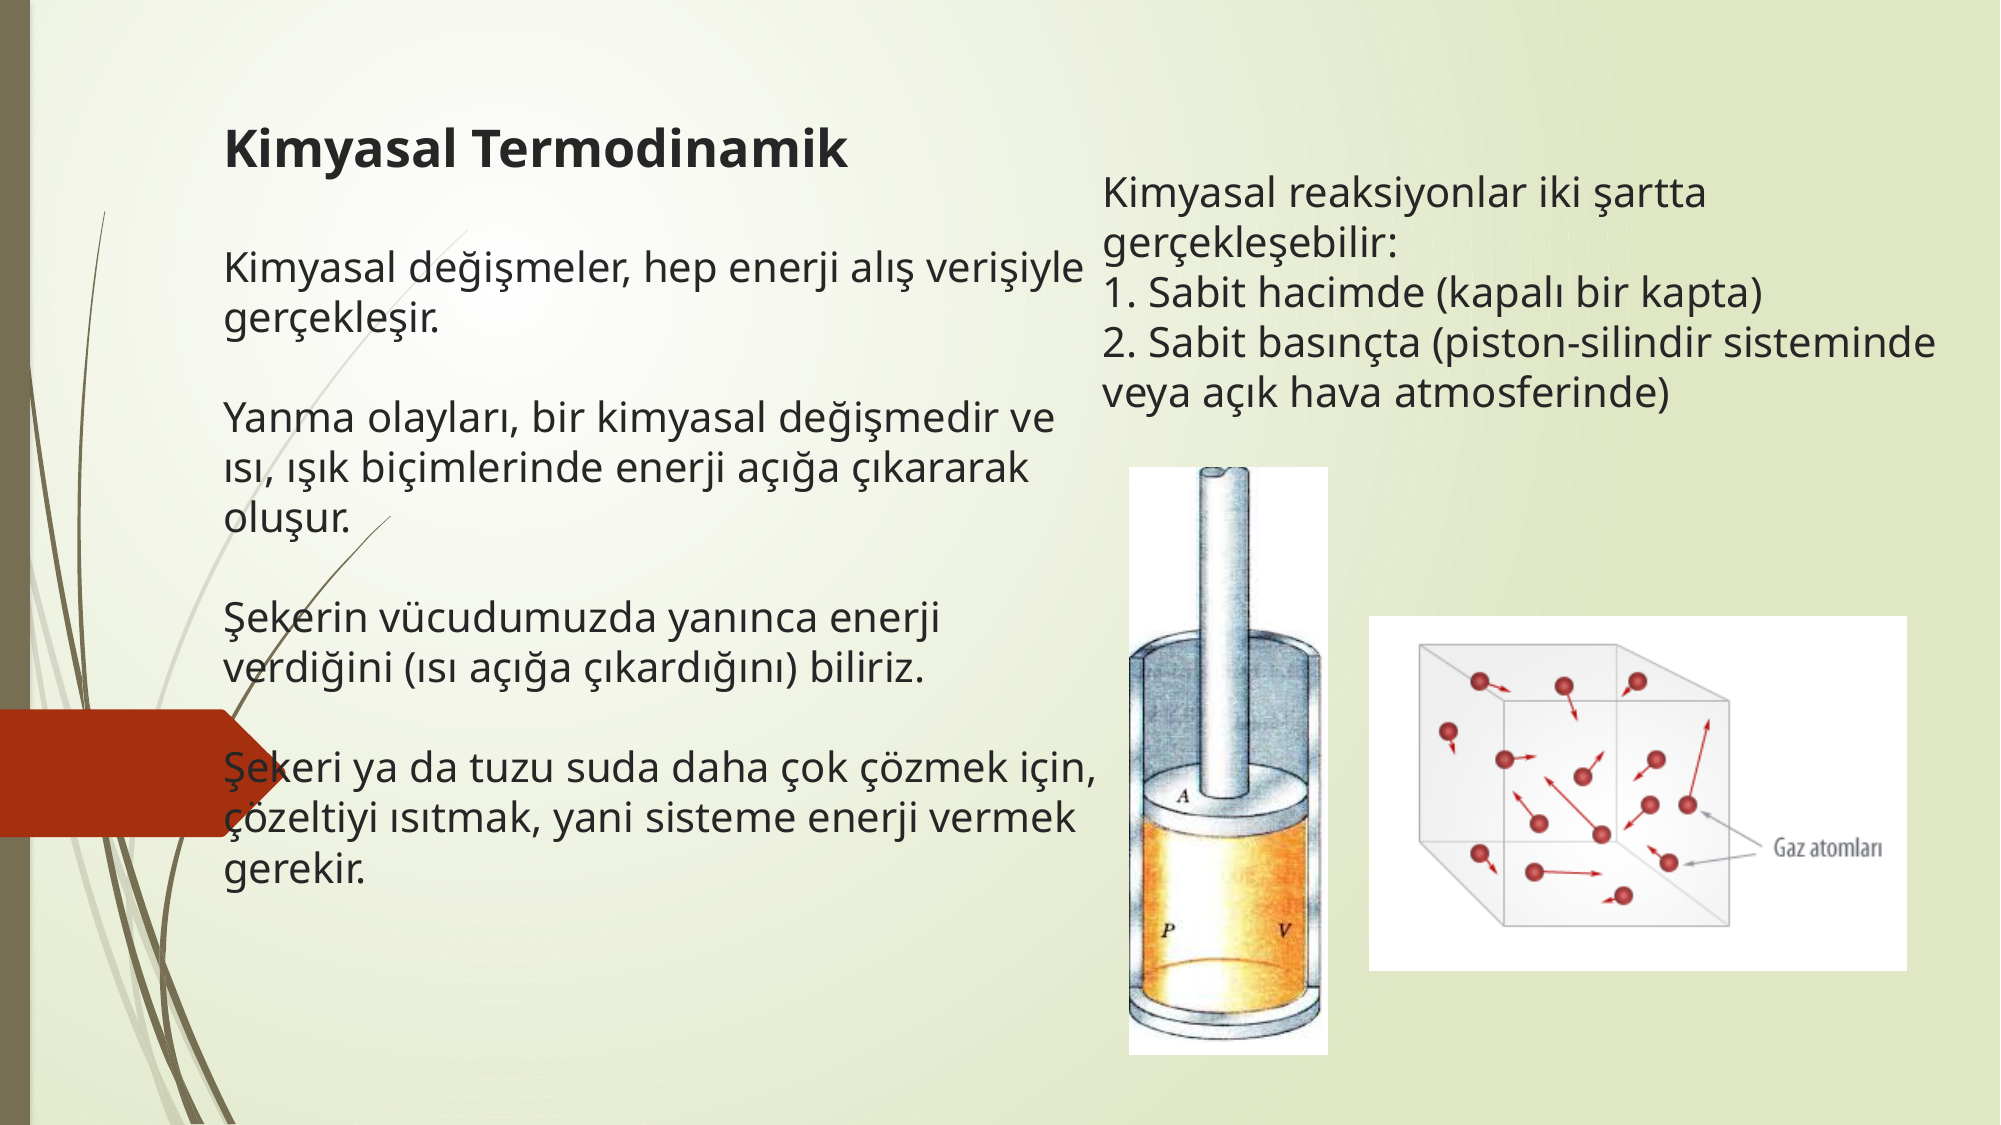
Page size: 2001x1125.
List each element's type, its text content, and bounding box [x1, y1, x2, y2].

picture [1368, 616, 1907, 972]
title Kimyasal Termodinamik Kimyasal değişmeler, hep enerji alış verişiyle gerçekleşir. Yanma olayları, bir kimyasal değişmedir ve ısı, ışık biçimlerinde enerji açığa çıkararak oluşur. Şekerin vücudumuzda yanınca enerji verdiğini (ısı açığa çıkardığını) biliriz. Şekeri ya da tuzu suda daha çok çözmek için, çözeltiyi ısıtmak, yani sisteme enerji vermek gerekir. Kimyasal reaksiyonlar iki şartta gerçekleşebilir: 1. Sabit hacimde (kapalı bir kapta) 2. Sabit basınçta (piston-silindir sisteminde veya açık hava atmosferinde) [208, 20, 1998, 1100]
picture [1128, 467, 1328, 1055]
